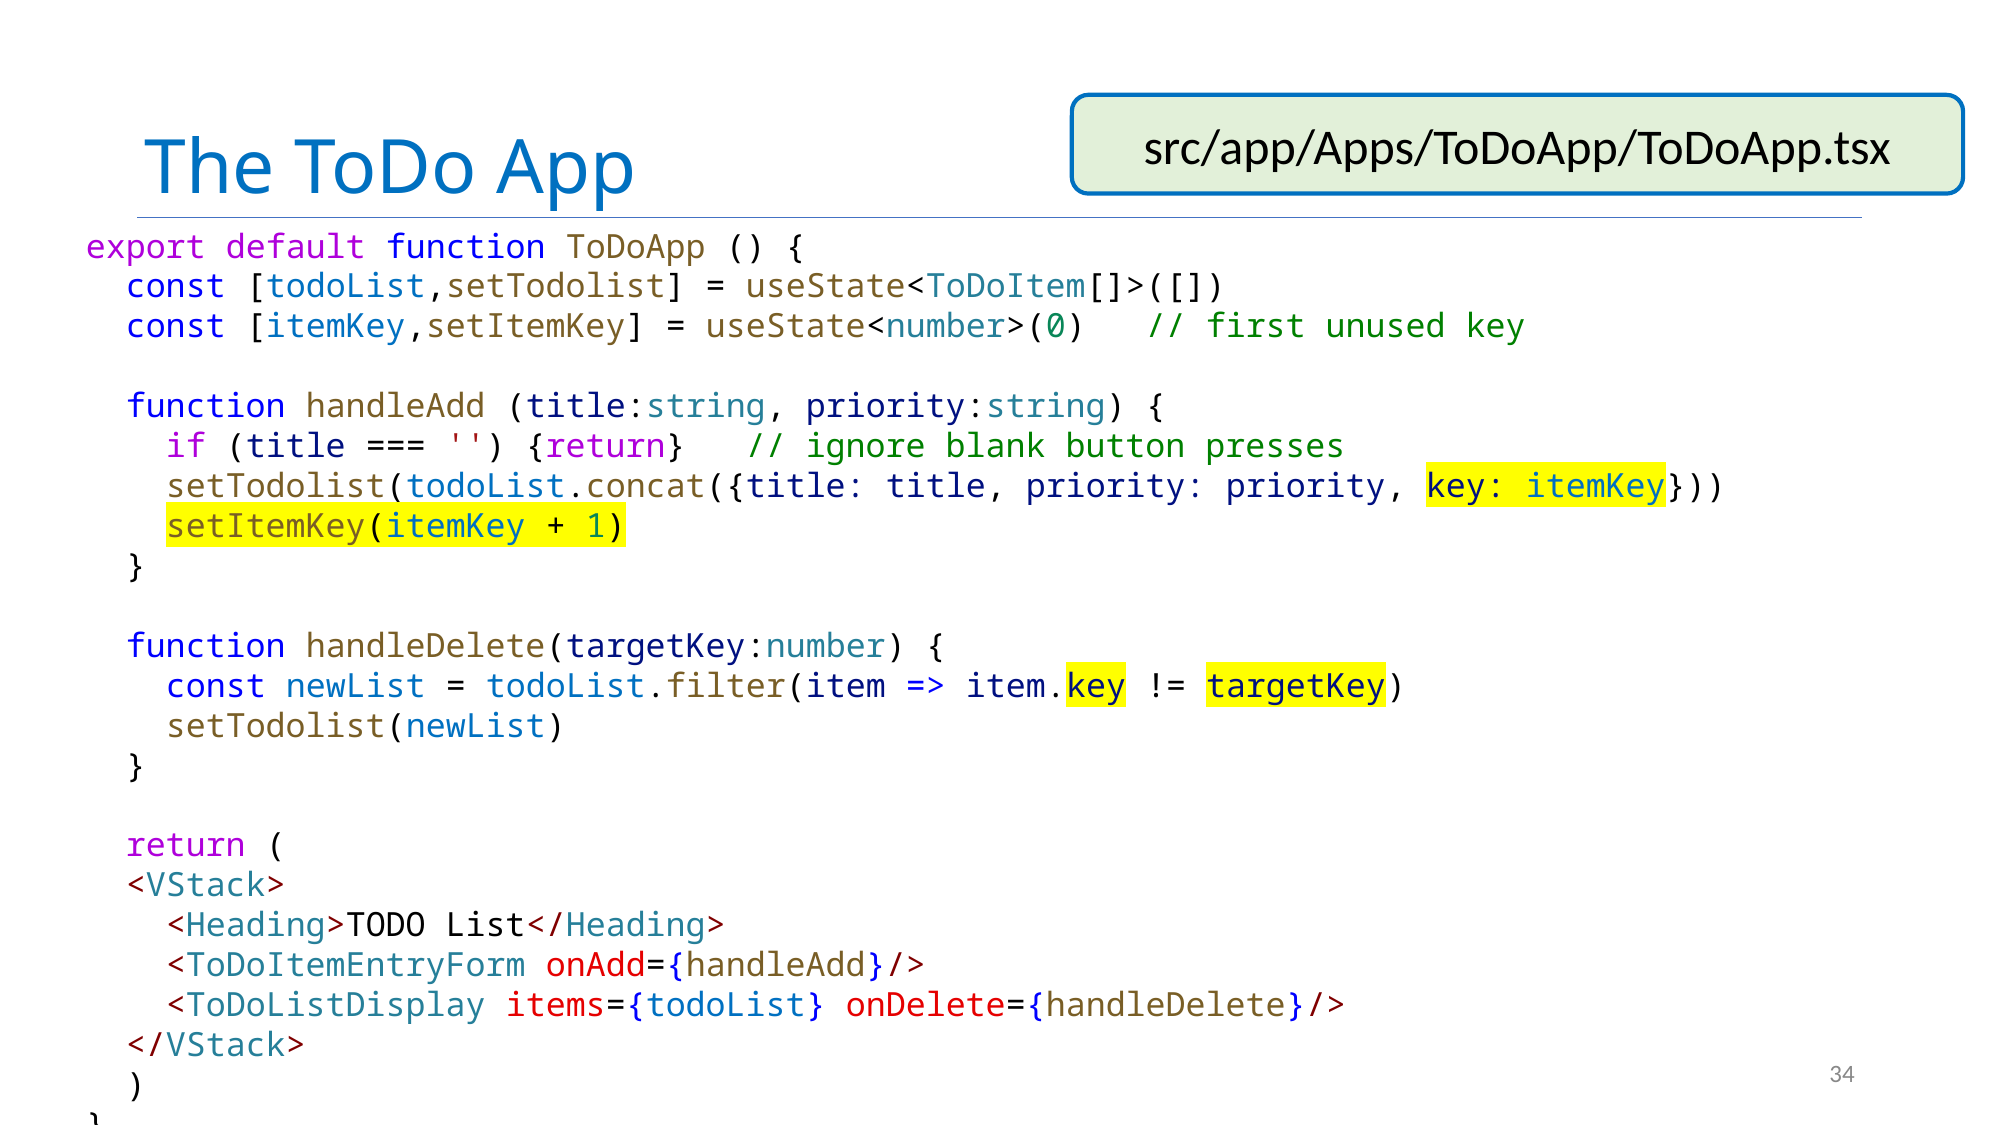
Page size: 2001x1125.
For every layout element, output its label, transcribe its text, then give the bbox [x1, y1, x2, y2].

text_box export default function ToDoApp () { const [todoList,setTodolist] = useState<ToDoItem[]>([]) const [itemKey,setItemKey] = useState<number>(0) // first unused key function handleAdd (title:string, priority:string) { if (title === '') {return} // ignore blank button presses setTodolist(todoList.concat({title: title, priority: priority, key: itemKey})) setItemKey(itemKey + 1) } function handleDelete(targetKey:number) { const newList = todoList.filter(item => item.key != targetKey) setTodolist(newList) } return ( <VStack> <Heading>TODO List</Heading> <ToDoItemEntryForm onAdd={handleAdd}/> <ToDoListDisplay items={todoList} onDelete={handleDelete}/> </VStack> ) } [71, 217, 1863, 1125]
slide_number 34 [1819, 1051, 1863, 1094]
text_box src/app/Apps/ToDoApp/ToDoApp.tsx [1069, 92, 1966, 196]
title The ToDo App [136, 0, 1863, 217]
